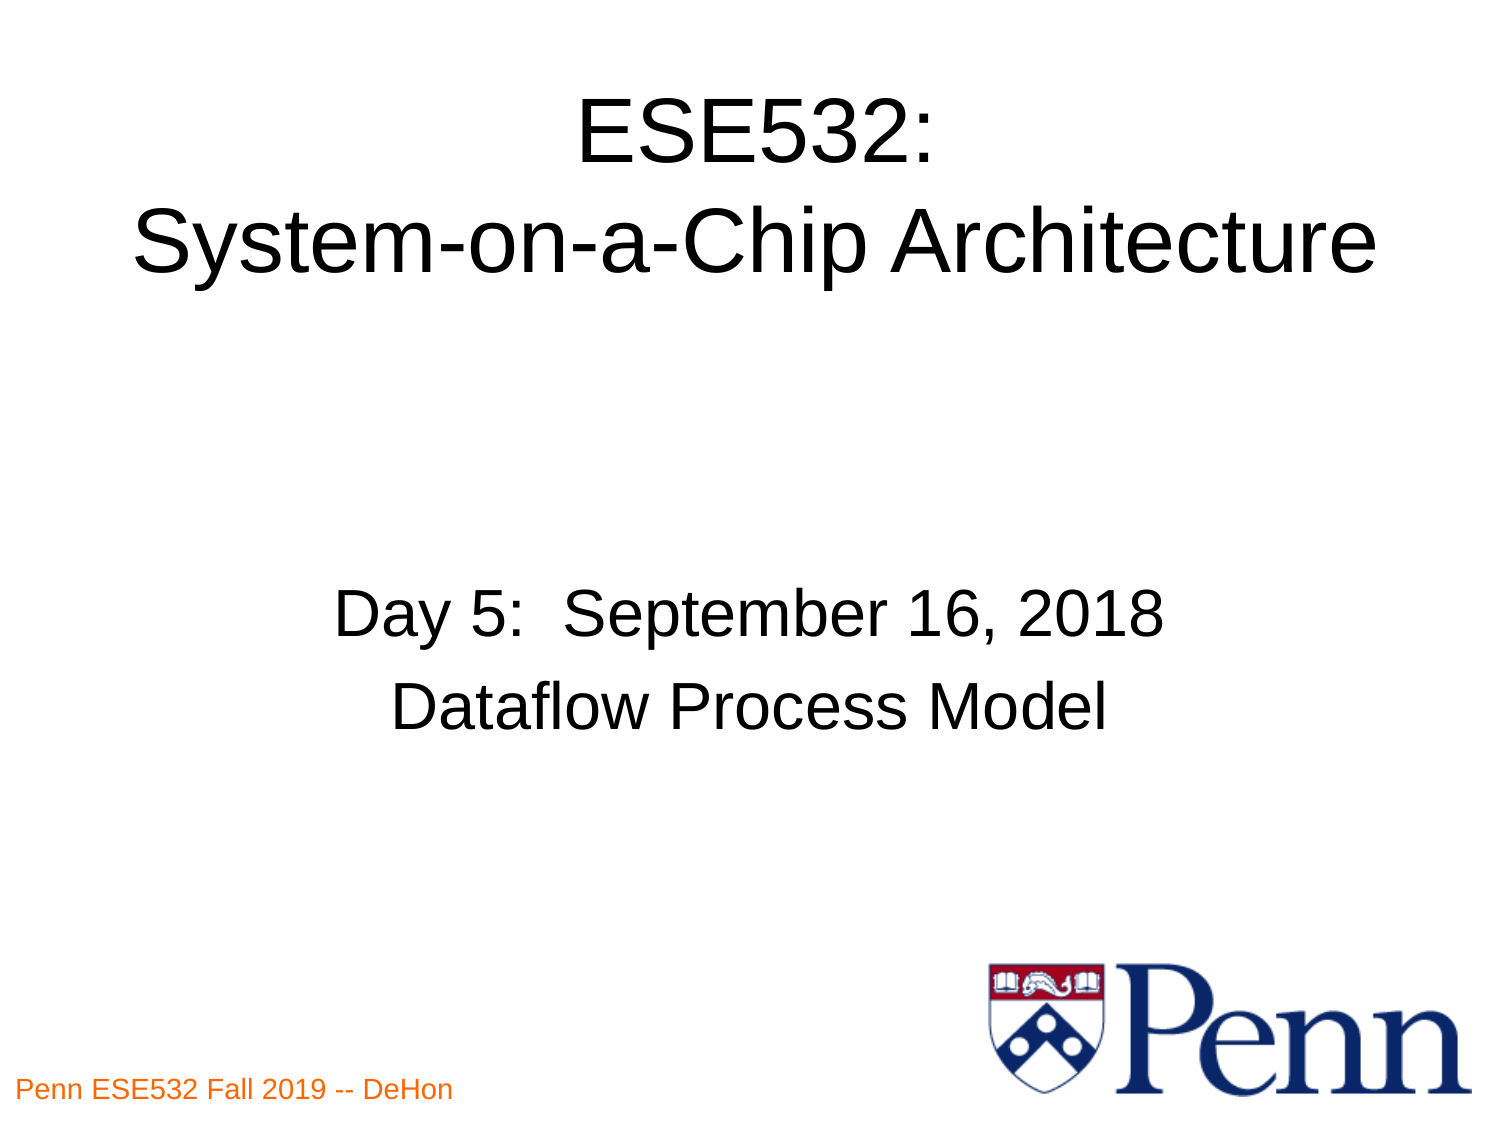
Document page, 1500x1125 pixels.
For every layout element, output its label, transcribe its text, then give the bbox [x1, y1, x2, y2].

subtitle Day 5: September 16, 2018 Dataflow Process Model [224, 562, 1276, 851]
picture [987, 962, 1473, 1098]
title ESE532: System-on-a-Chip Architecture [99, 87, 1413, 276]
slide_number Penn ESE532 Fall 2019 -- DeHon [0, 1062, 688, 1125]
